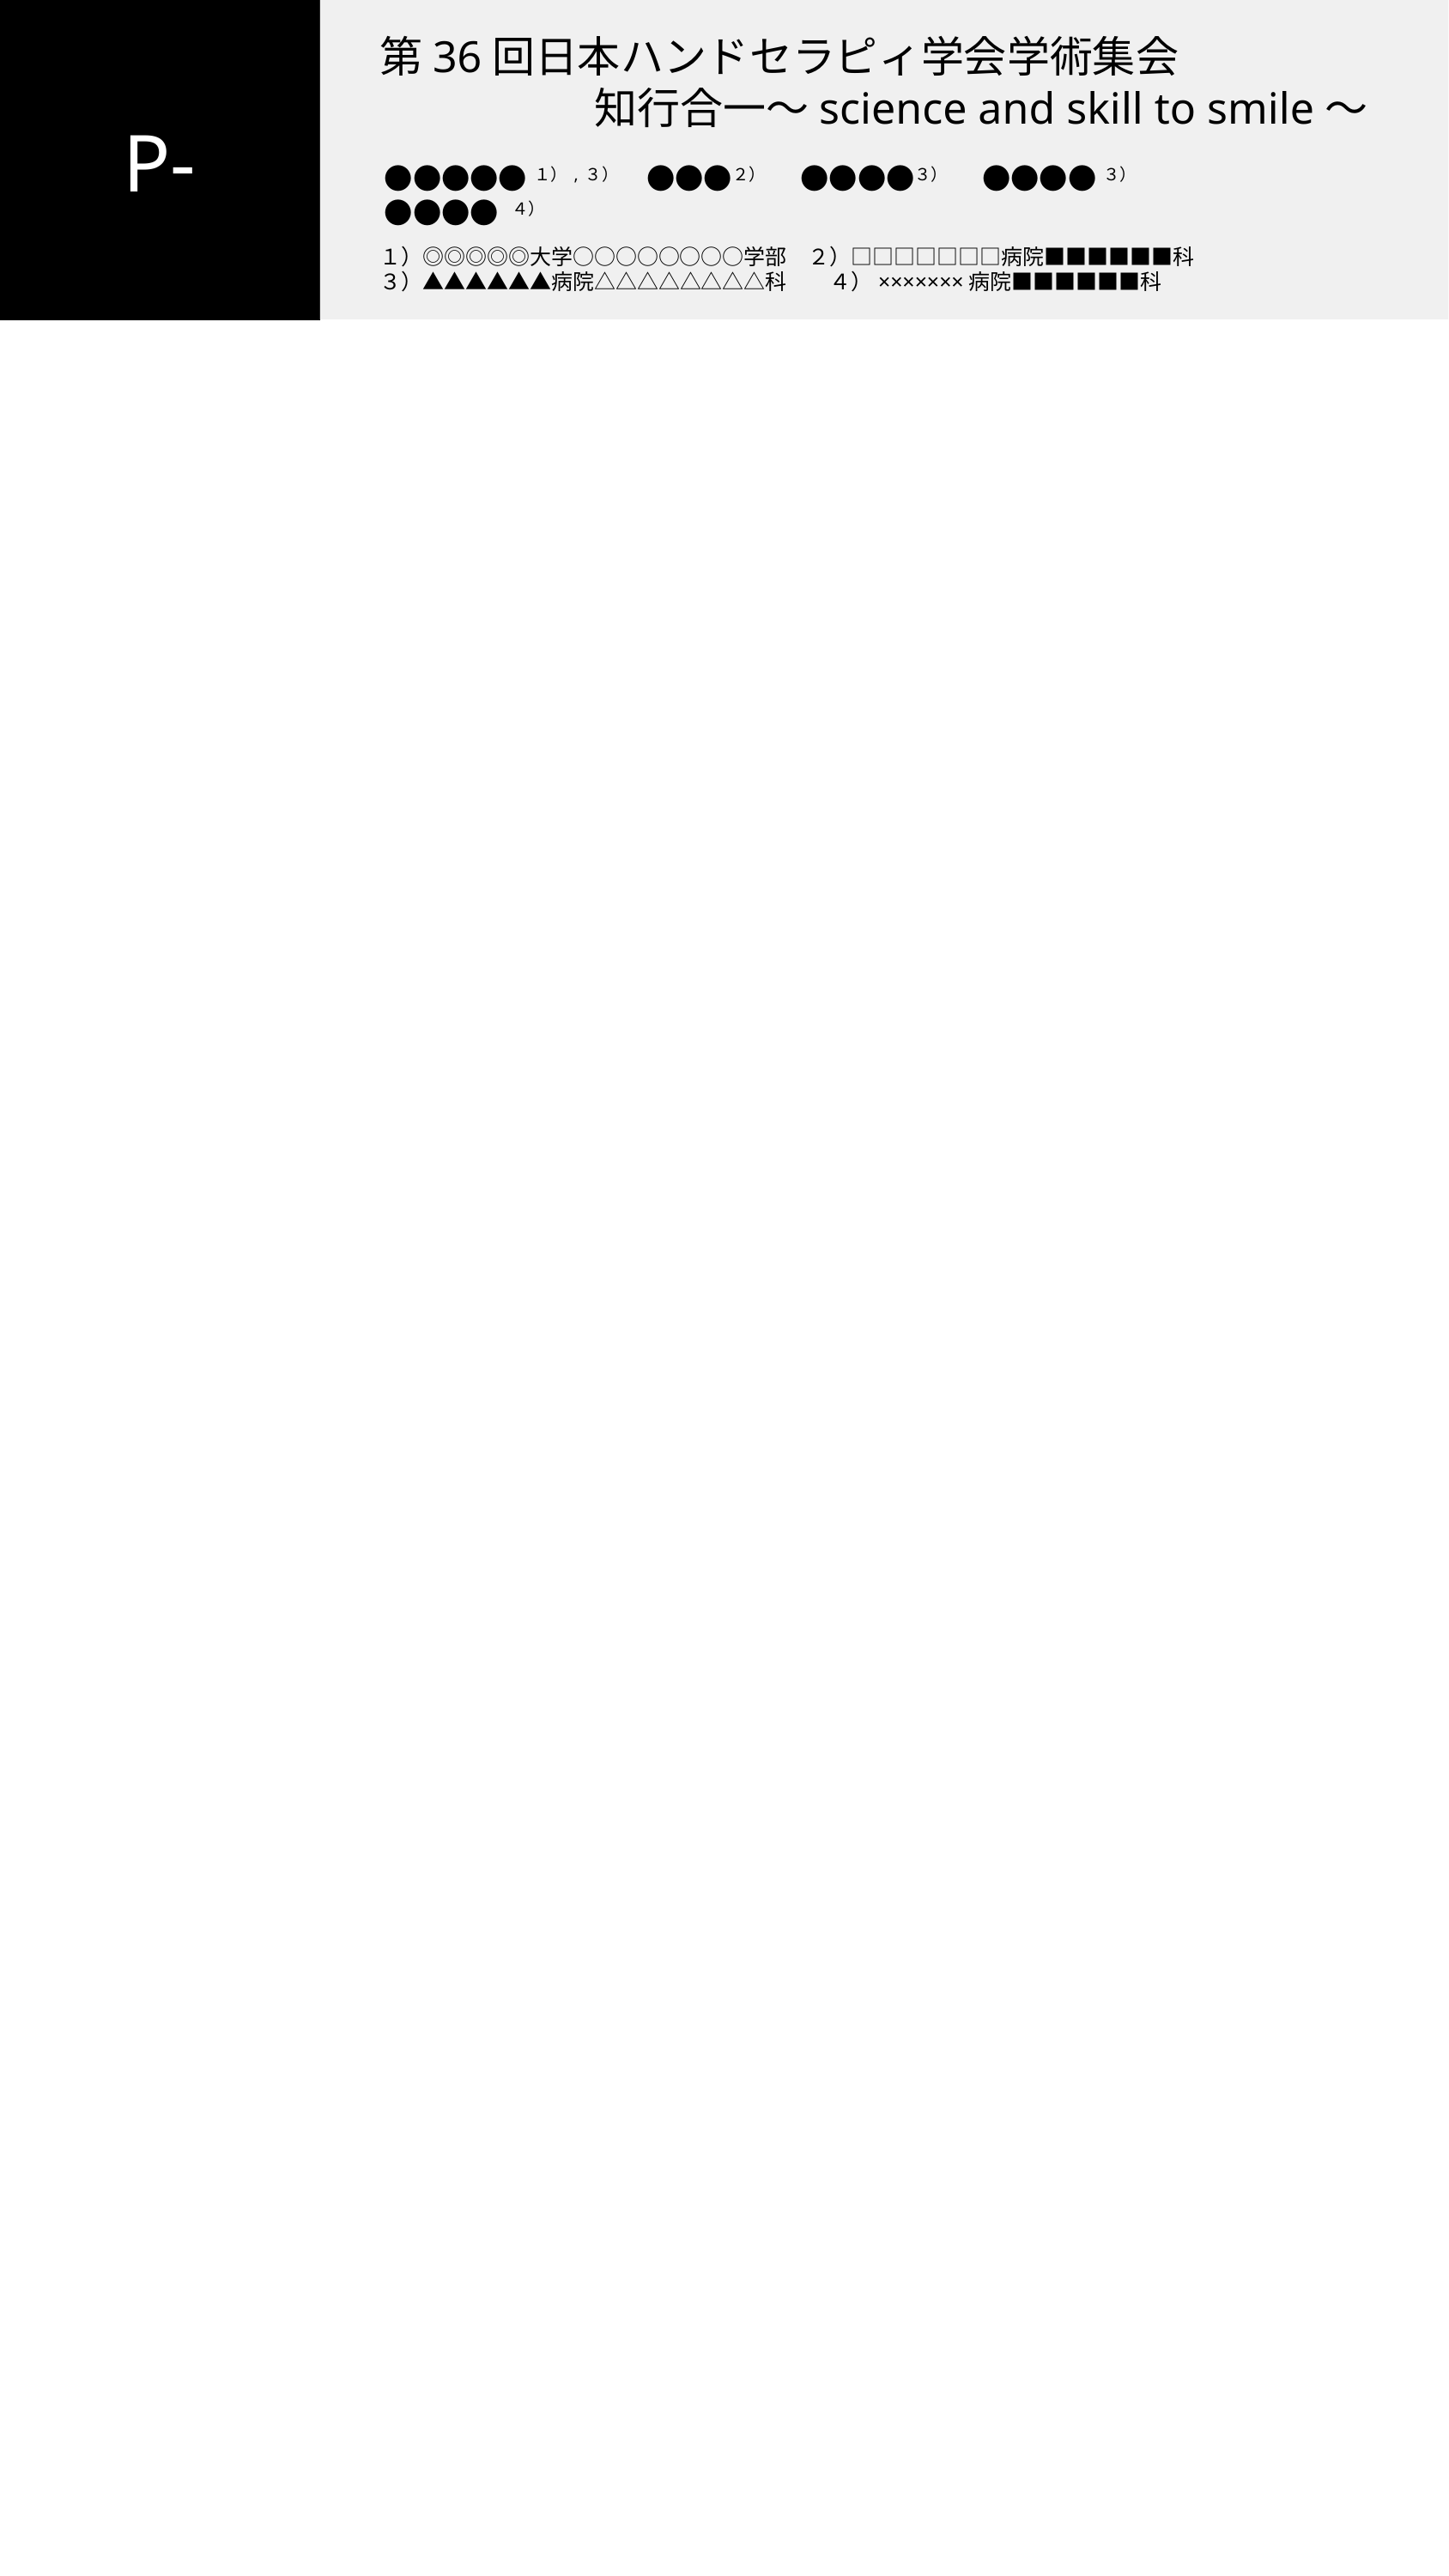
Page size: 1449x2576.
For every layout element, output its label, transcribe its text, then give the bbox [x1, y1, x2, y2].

text_box １）◎◎◎◎◎大学○○○○○○○○学部 ２）□□□□□□□病院■■■■■■科 ３）▲▲▲▲▲▲病院△△△△△△△△科 ４）×××××××病院■■■■■■科 [367, 236, 1449, 301]
text_box ●●●●●１）,３） ●●●２） ●●●●３） ●●●● ３） ●●●● ４） [372, 154, 1449, 236]
text_box 第36回日本ハンドセラピィ学会学術集会 知行合一～science and skill to smile～ [367, 22, 1449, 155]
text_box P- [0, 0, 319, 321]
